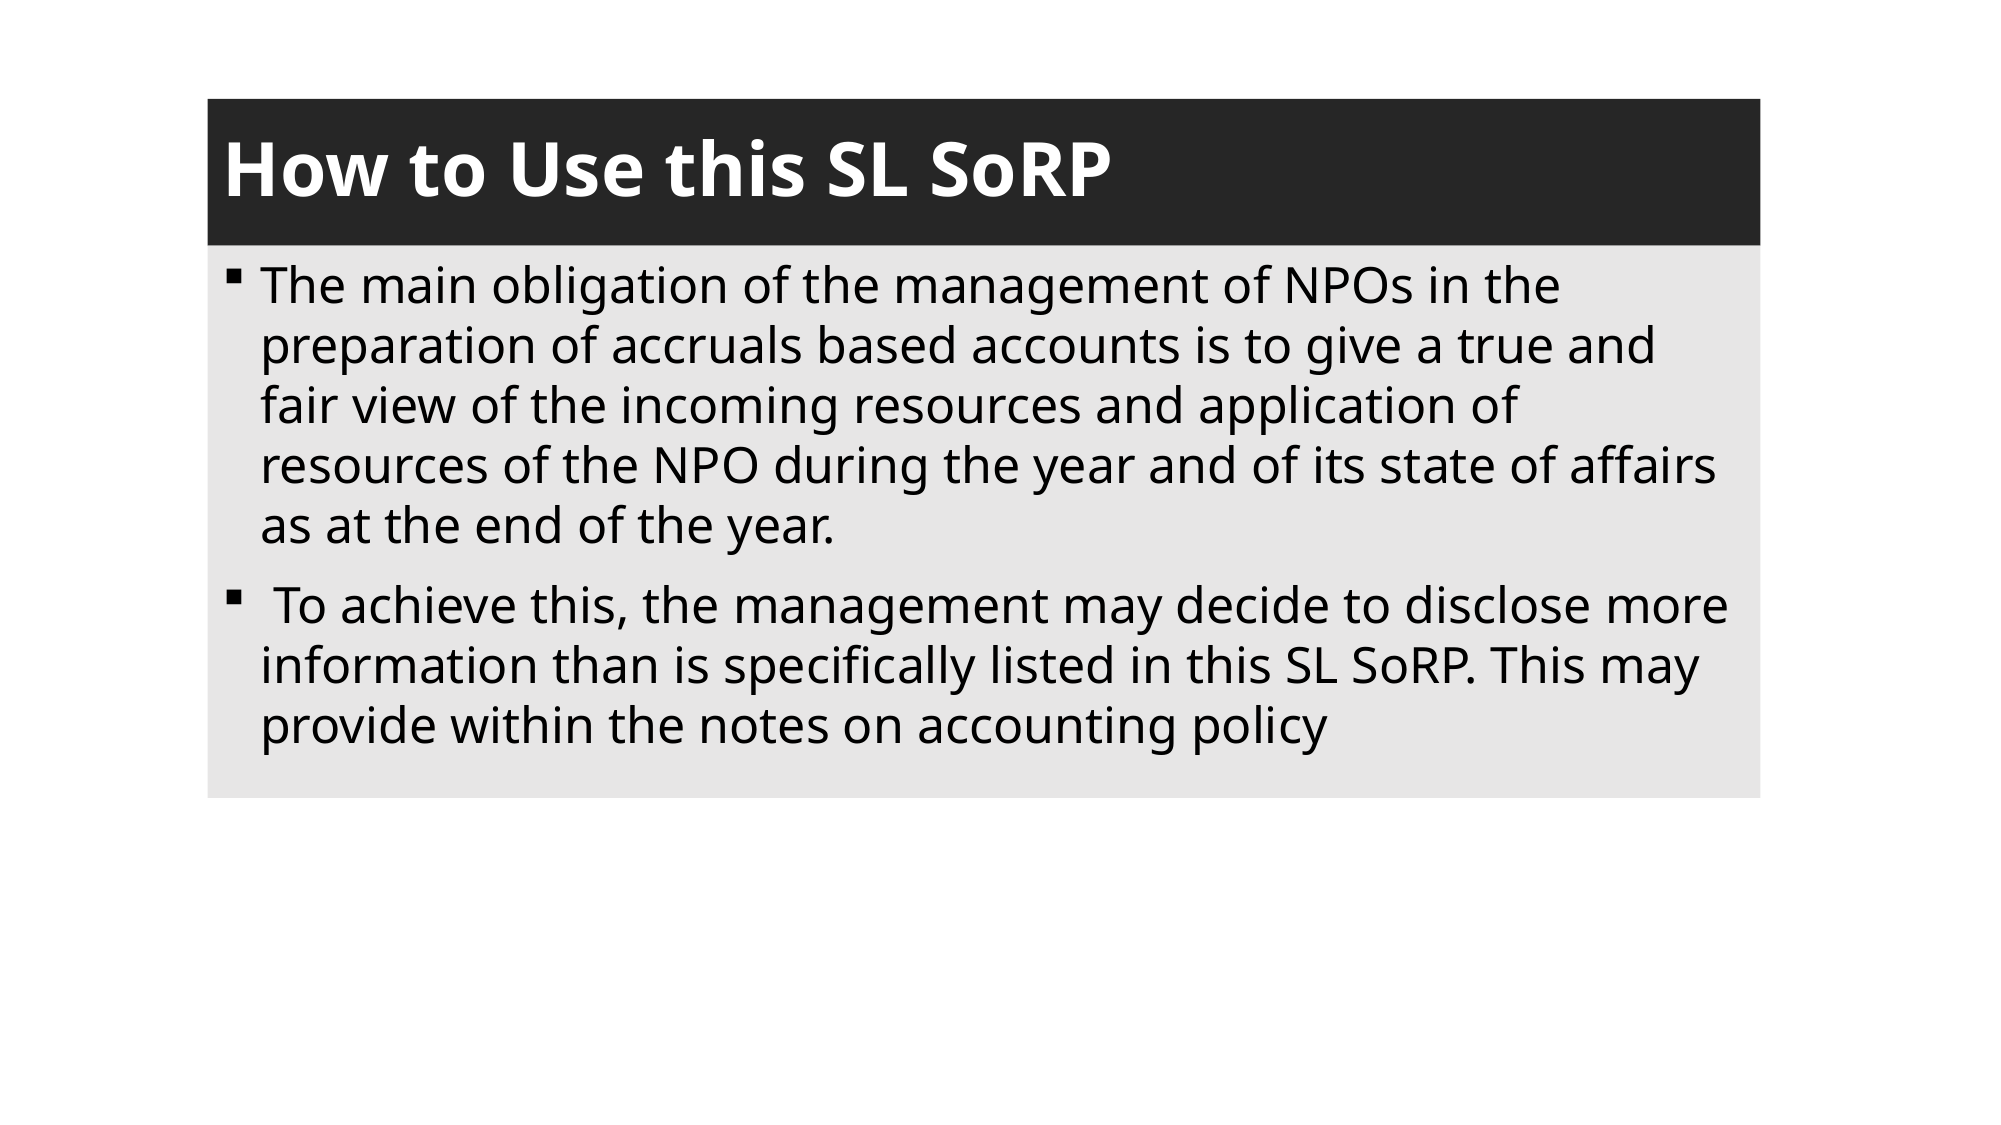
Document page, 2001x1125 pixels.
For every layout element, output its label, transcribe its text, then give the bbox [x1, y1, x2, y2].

title How to Use this SL SoRP [207, 98, 1761, 245]
list The main obligation of the management of NPOs in the preparation of accruals based accounts is to give a true and fair view of the incoming resources and application of resources of the NPO during the year and of its state of affairs as at the end of the year. To achieve this, the management may decide to disclose more information than is specifically listed in this SL SoRP. This may provide within the notes on accounting policy [207, 245, 1761, 798]
